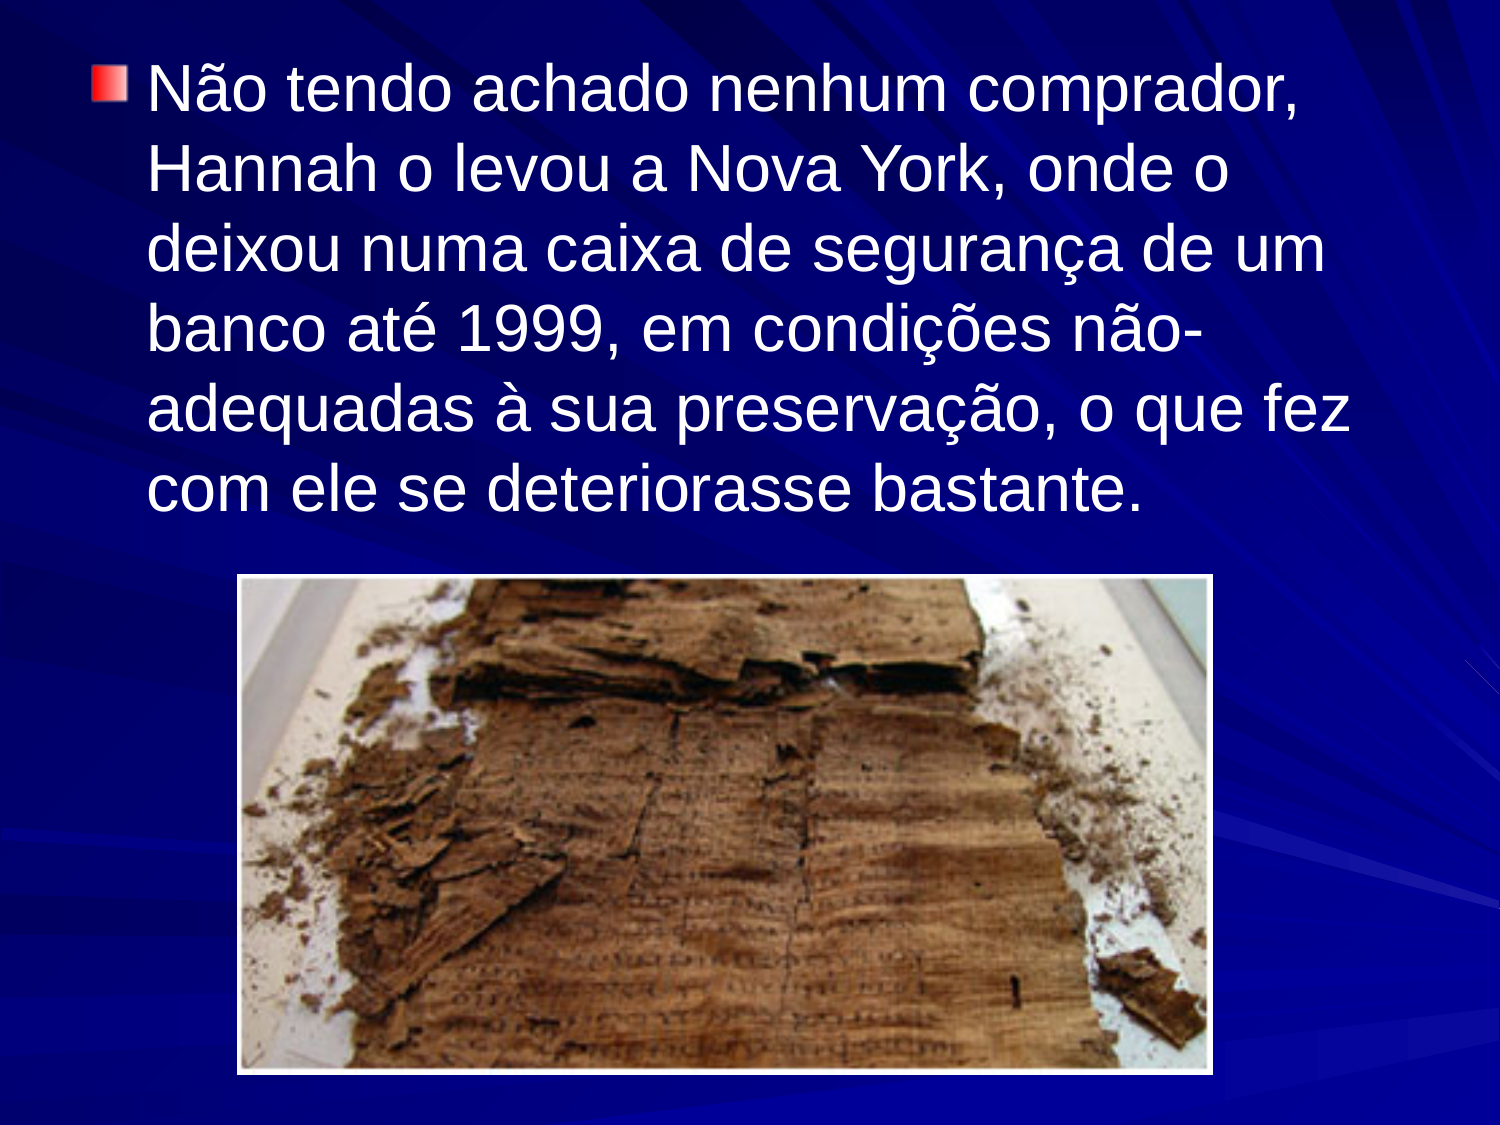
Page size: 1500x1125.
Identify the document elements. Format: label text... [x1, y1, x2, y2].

list Não tendo achado nenhum comprador, Hannah o levou a Nova York, onde o deixou numa caixa de segurança de um banco até 1999, em condições não-adequadas à sua preservação, o que fez com ele se deteriorasse bastante. [75, 37, 1425, 1125]
picture [237, 574, 1213, 1076]
picture [90, 63, 132, 106]
